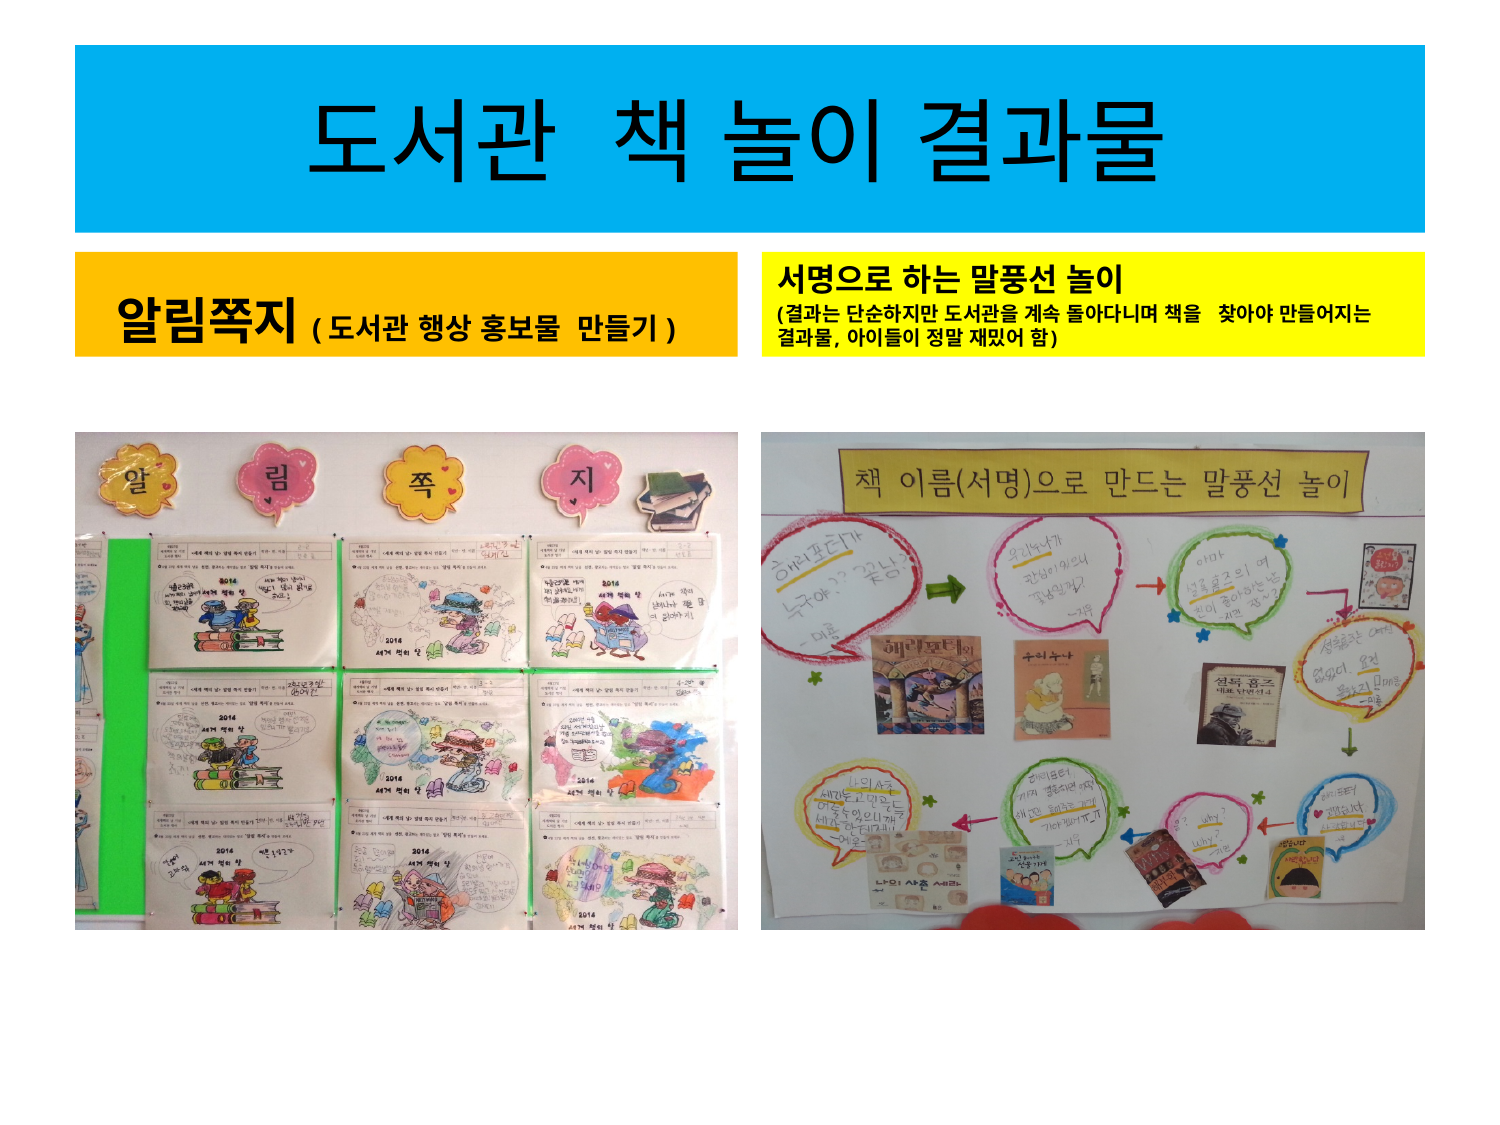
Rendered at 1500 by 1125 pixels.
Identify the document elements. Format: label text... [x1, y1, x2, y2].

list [74, 432, 738, 930]
list 서명으로 하는 말풍선 놀이 (결과는 단순하지만 도서관을 계속 돌아다니며 책을 찾아야 만들어지는 결과물, 아이들이 정말 재밌어 함) [761, 251, 1425, 357]
list 알림쪽지(도서관 행상 홍보물 만들기) [75, 251, 738, 357]
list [761, 432, 1426, 930]
title 도서관 책 놀이 결과물 [75, 45, 1425, 233]
